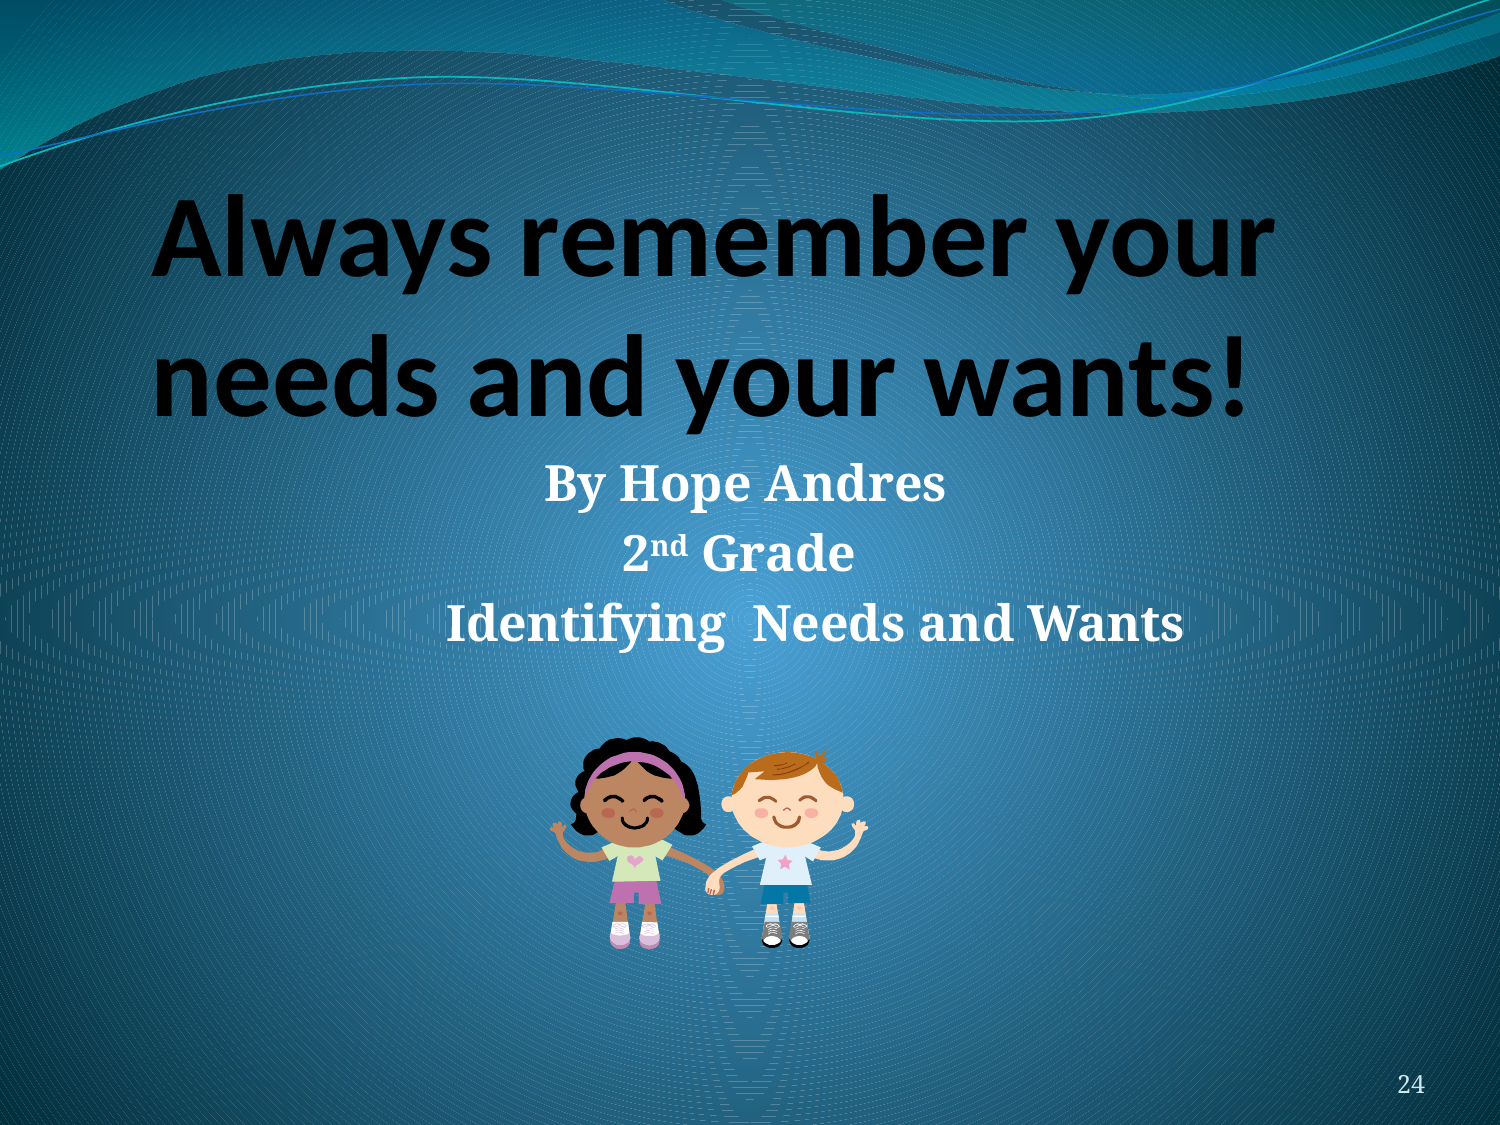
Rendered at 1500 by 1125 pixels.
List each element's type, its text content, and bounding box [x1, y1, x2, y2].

list By Hope Andres 2nd Grade Identifying Needs and Wants [86, 443, 1362, 692]
title Always remember your needs and your wants! [86, 216, 1362, 440]
slide_number 24 [1299, 1042, 1425, 1103]
picture [549, 737, 869, 950]
